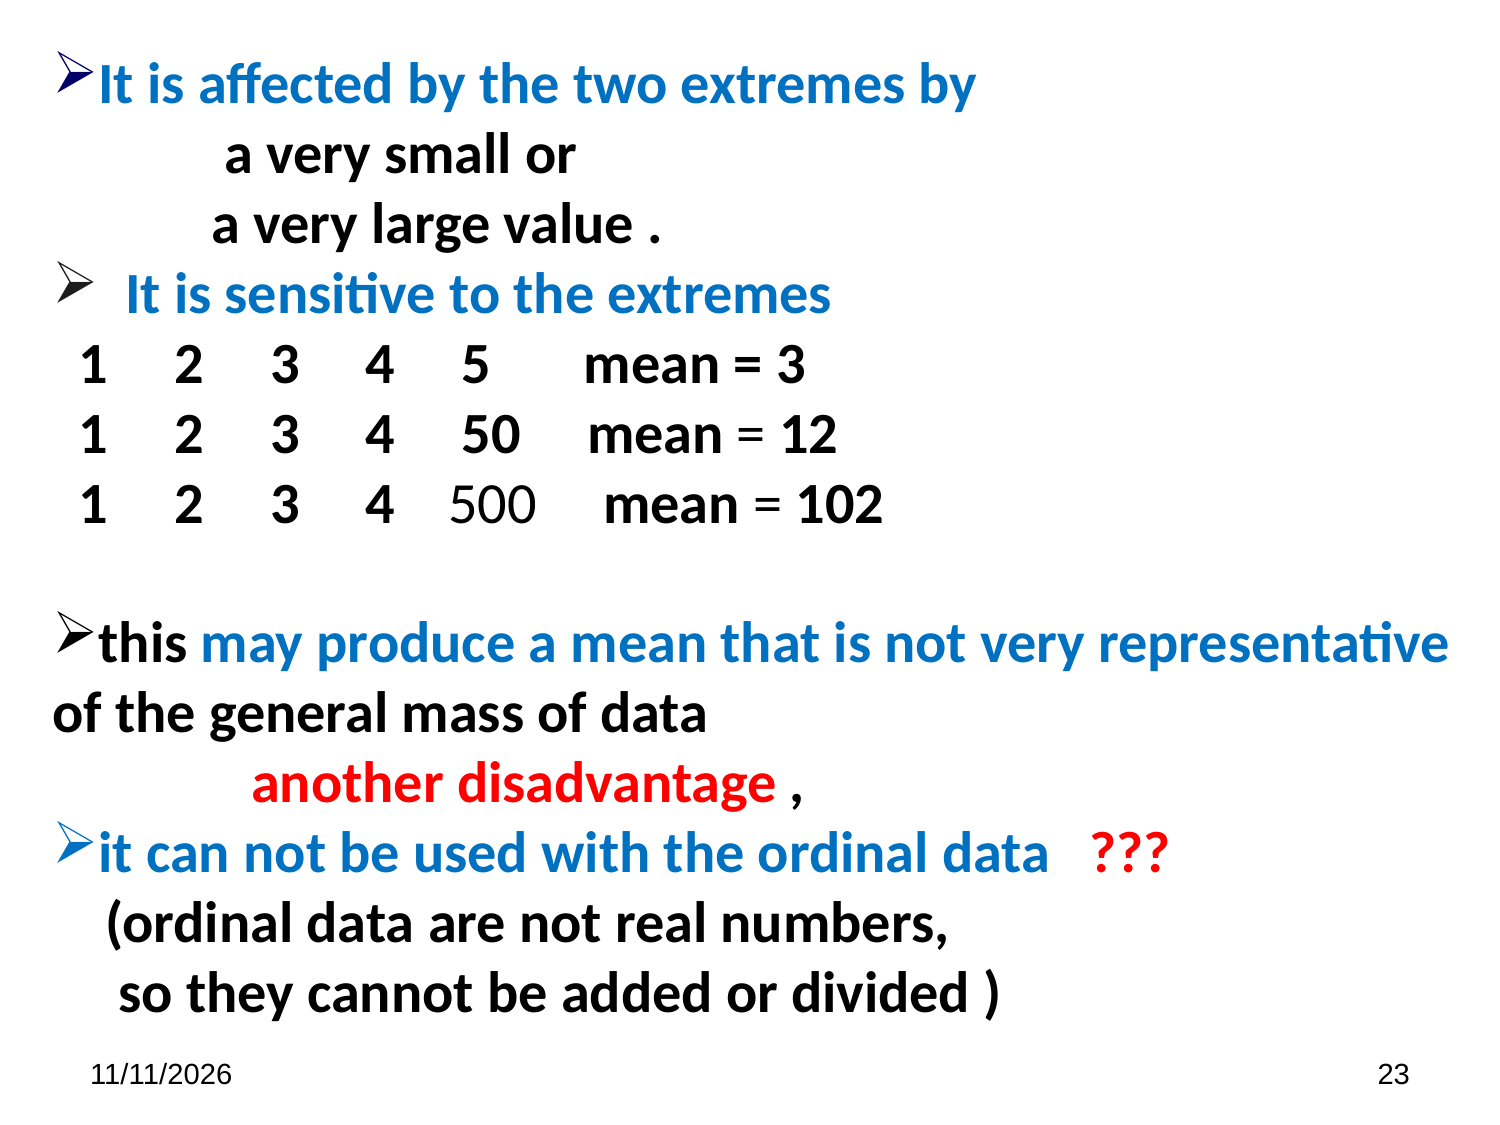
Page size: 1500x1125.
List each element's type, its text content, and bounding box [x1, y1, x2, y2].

slide_number 23 [1074, 1042, 1425, 1103]
text_box It is affected by the two extremes by a very small or a very large value . It is sensitive to the extremes 1 2 3 4 5 mean = 3 1 2 3 4 50 mean = 12 1 2 3 4 500 mean = 102 this may produce a mean that is not very representative of the general mass of data another disadvantage , it can not be used with the ordinal data ??? (ordinal data are not real numbers, so they cannot be added or divided ) [37, 37, 1475, 1032]
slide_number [75, 1042, 425, 1103]
